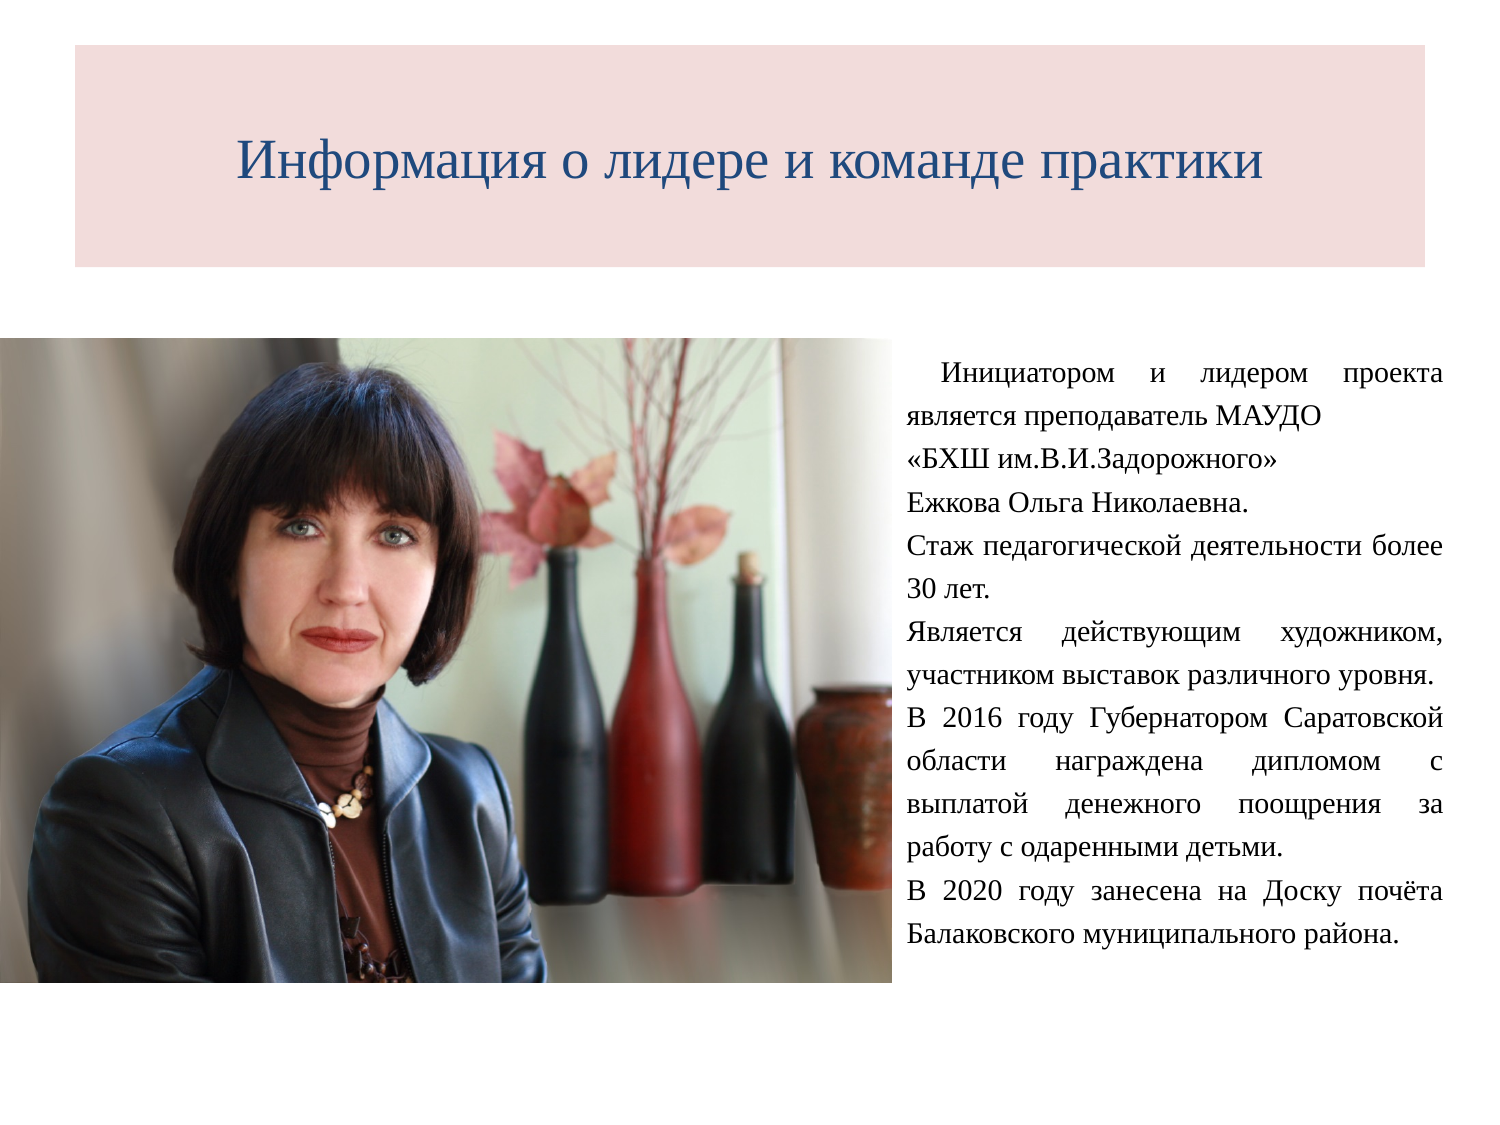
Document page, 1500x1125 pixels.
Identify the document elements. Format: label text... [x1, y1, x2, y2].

list Инициатором и лидером проекта является преподаватель МАУДО «БХШ им.В.И.Задорожного» Ежкова Ольга Николаевна. Стаж педагогической деятельности более 30 лет. Является действующим художником, участником выставок различного уровня. В 2016 году Губернатором Саратовской области награждена дипломом с выплатой денежного поощрения за работу с одаренными детьми. В 2020 году занесена на Доску почёта Балаковского муниципального района. [893, 338, 1459, 983]
title Информация о лидере и команде практики [75, 45, 1425, 268]
picture [0, 337, 892, 983]
